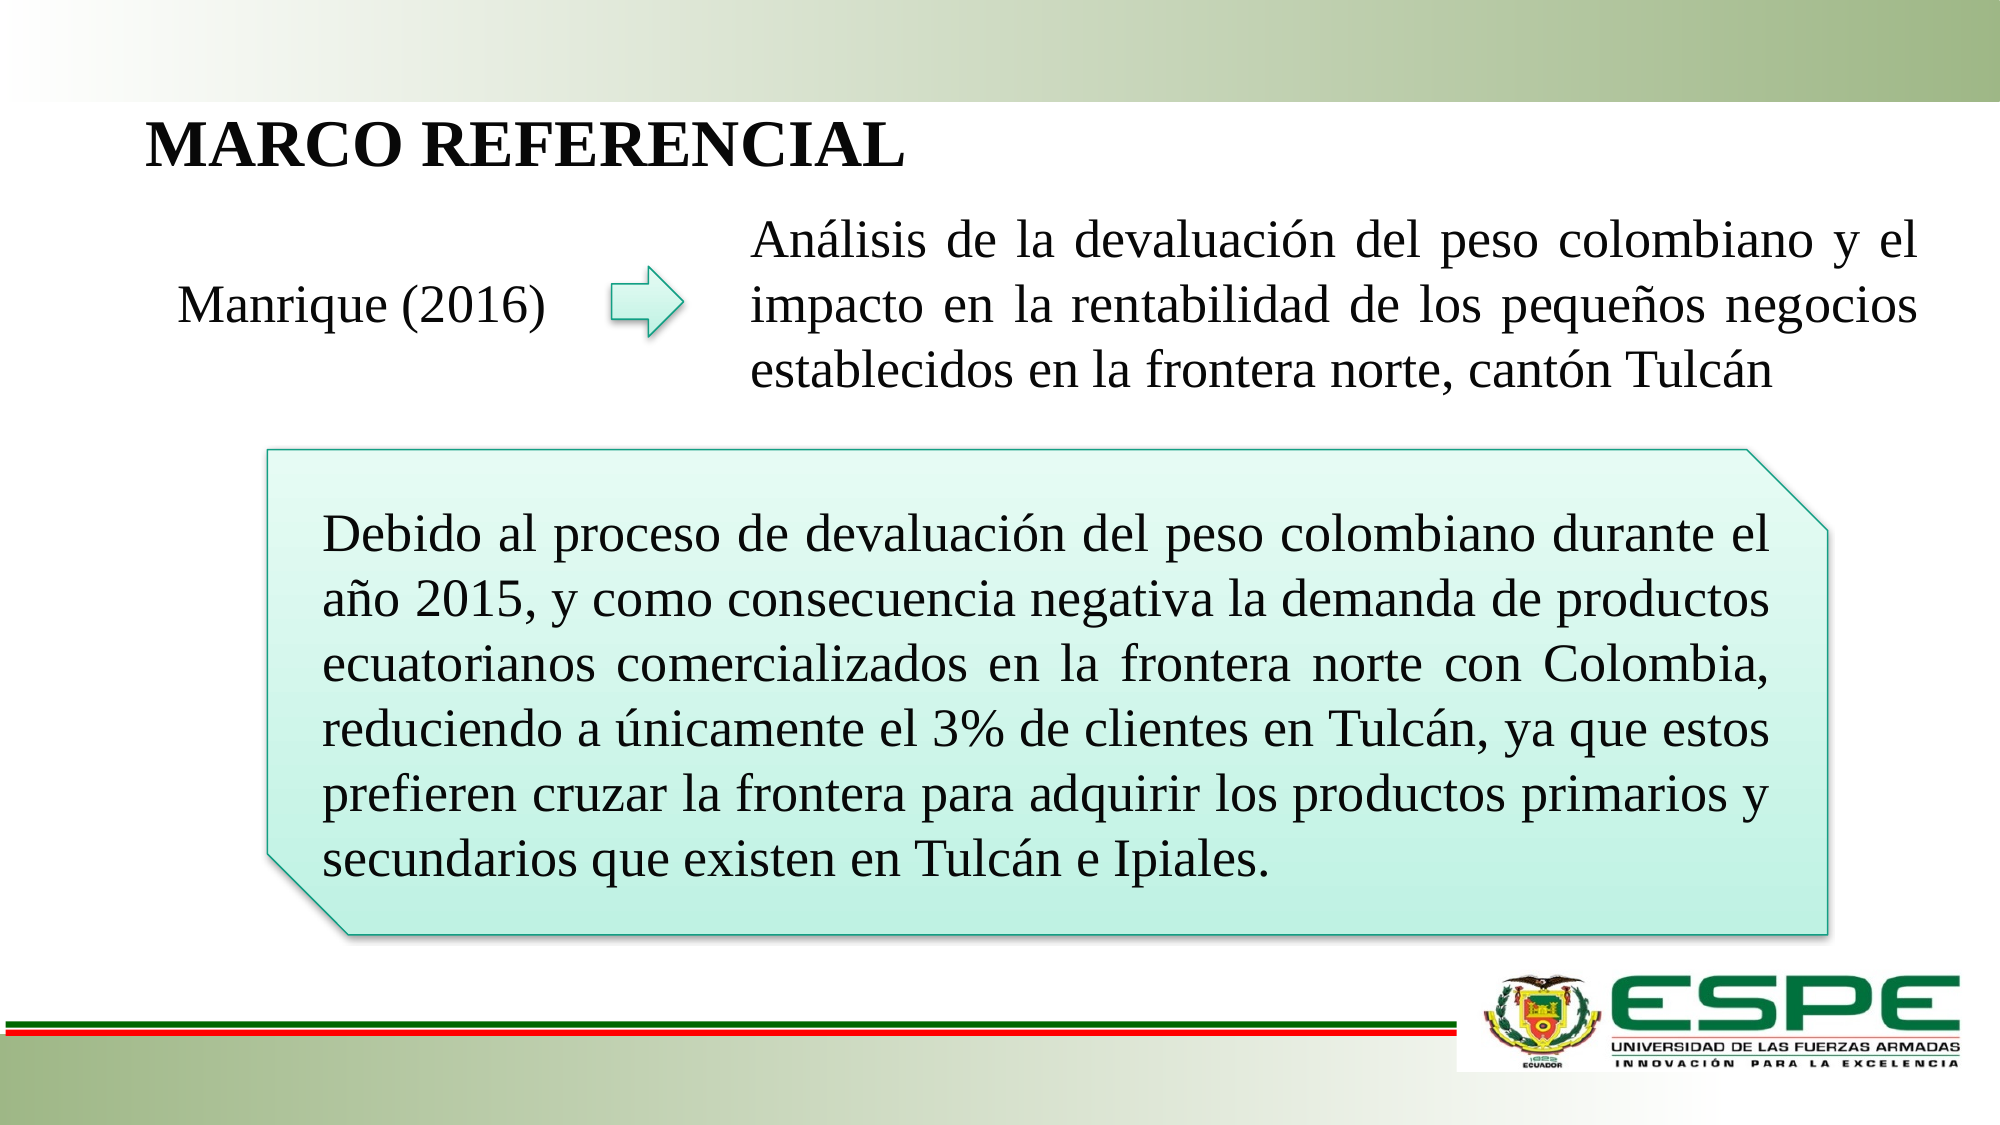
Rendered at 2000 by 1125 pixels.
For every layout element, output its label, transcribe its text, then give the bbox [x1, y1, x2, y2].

picture [1456, 968, 1993, 1072]
text_box Análisis de la devaluación del peso colombiano y el impacto en la rentabilidad de los pequeños negocios establecidos en la frontera norte, cantón Tulcán [735, 195, 1935, 406]
text_box Manrique (2016) [162, 261, 562, 341]
text_box Debido al proceso de devaluación del peso colombiano durante el año 2015, y como consecuencia negativa la demanda de productos ecuatorianos comercializados en la frontera norte con Colombia, reduciendo a únicamente el 3% de clientes en Tulcán, ya que estos prefieren cruzar la frontera para adquirir los productos primarios y secundarios que existen en Tulcán e Ipiales. [266, 448, 1829, 936]
text_box [610, 265, 685, 338]
text_box MARCO REFERENCIAL [130, 92, 946, 188]
